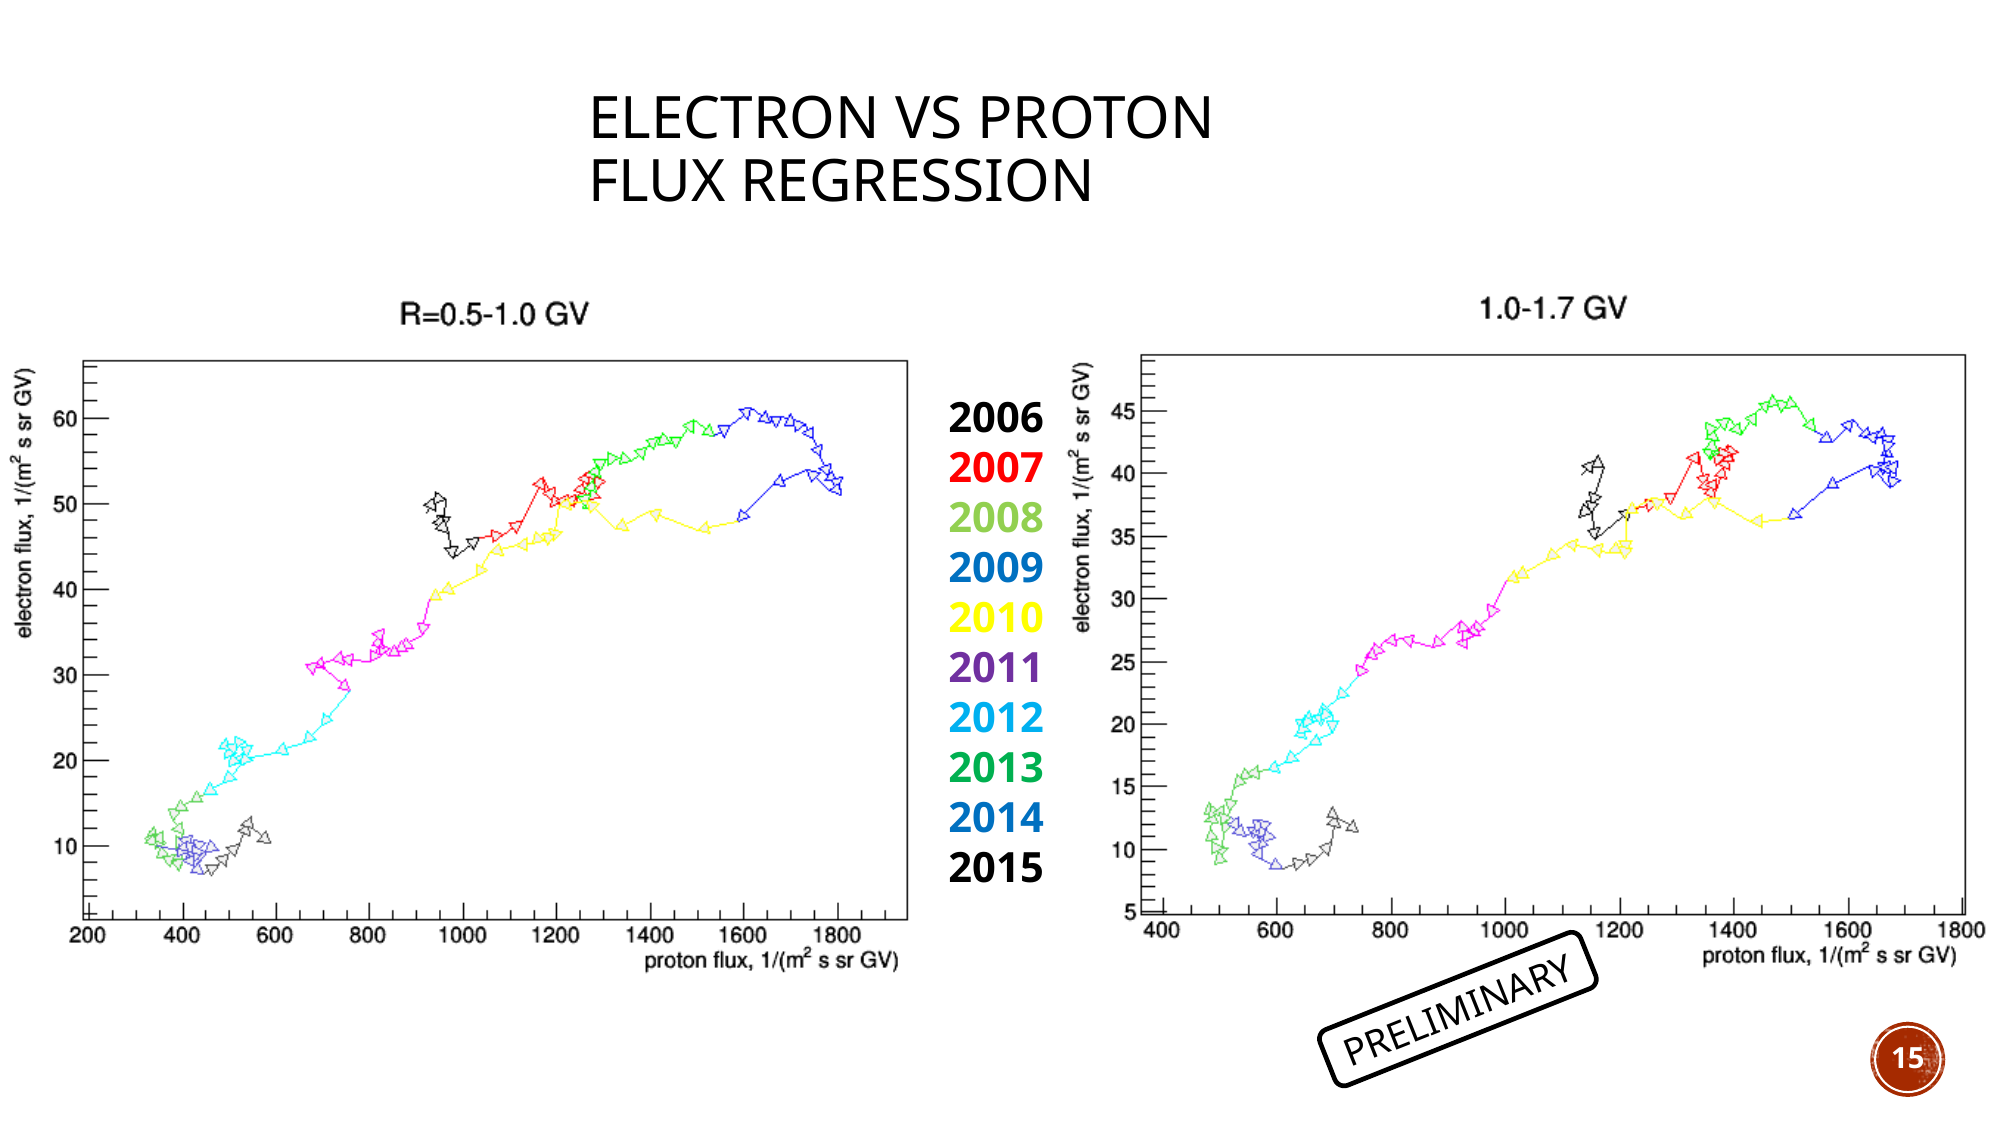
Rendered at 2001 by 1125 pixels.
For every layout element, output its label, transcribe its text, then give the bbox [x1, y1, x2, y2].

picture [1066, 286, 1991, 969]
title Electron vs Proton Flux Regression [573, 79, 1827, 223]
text_box 2006 2007 2008 2009 2010 2011 2012 2013 2014 2015 [935, 382, 1065, 898]
text_box PRELIMINARY [1318, 970, 1598, 1087]
picture [9, 291, 934, 974]
slide_number 15 [1855, 1028, 1961, 1089]
